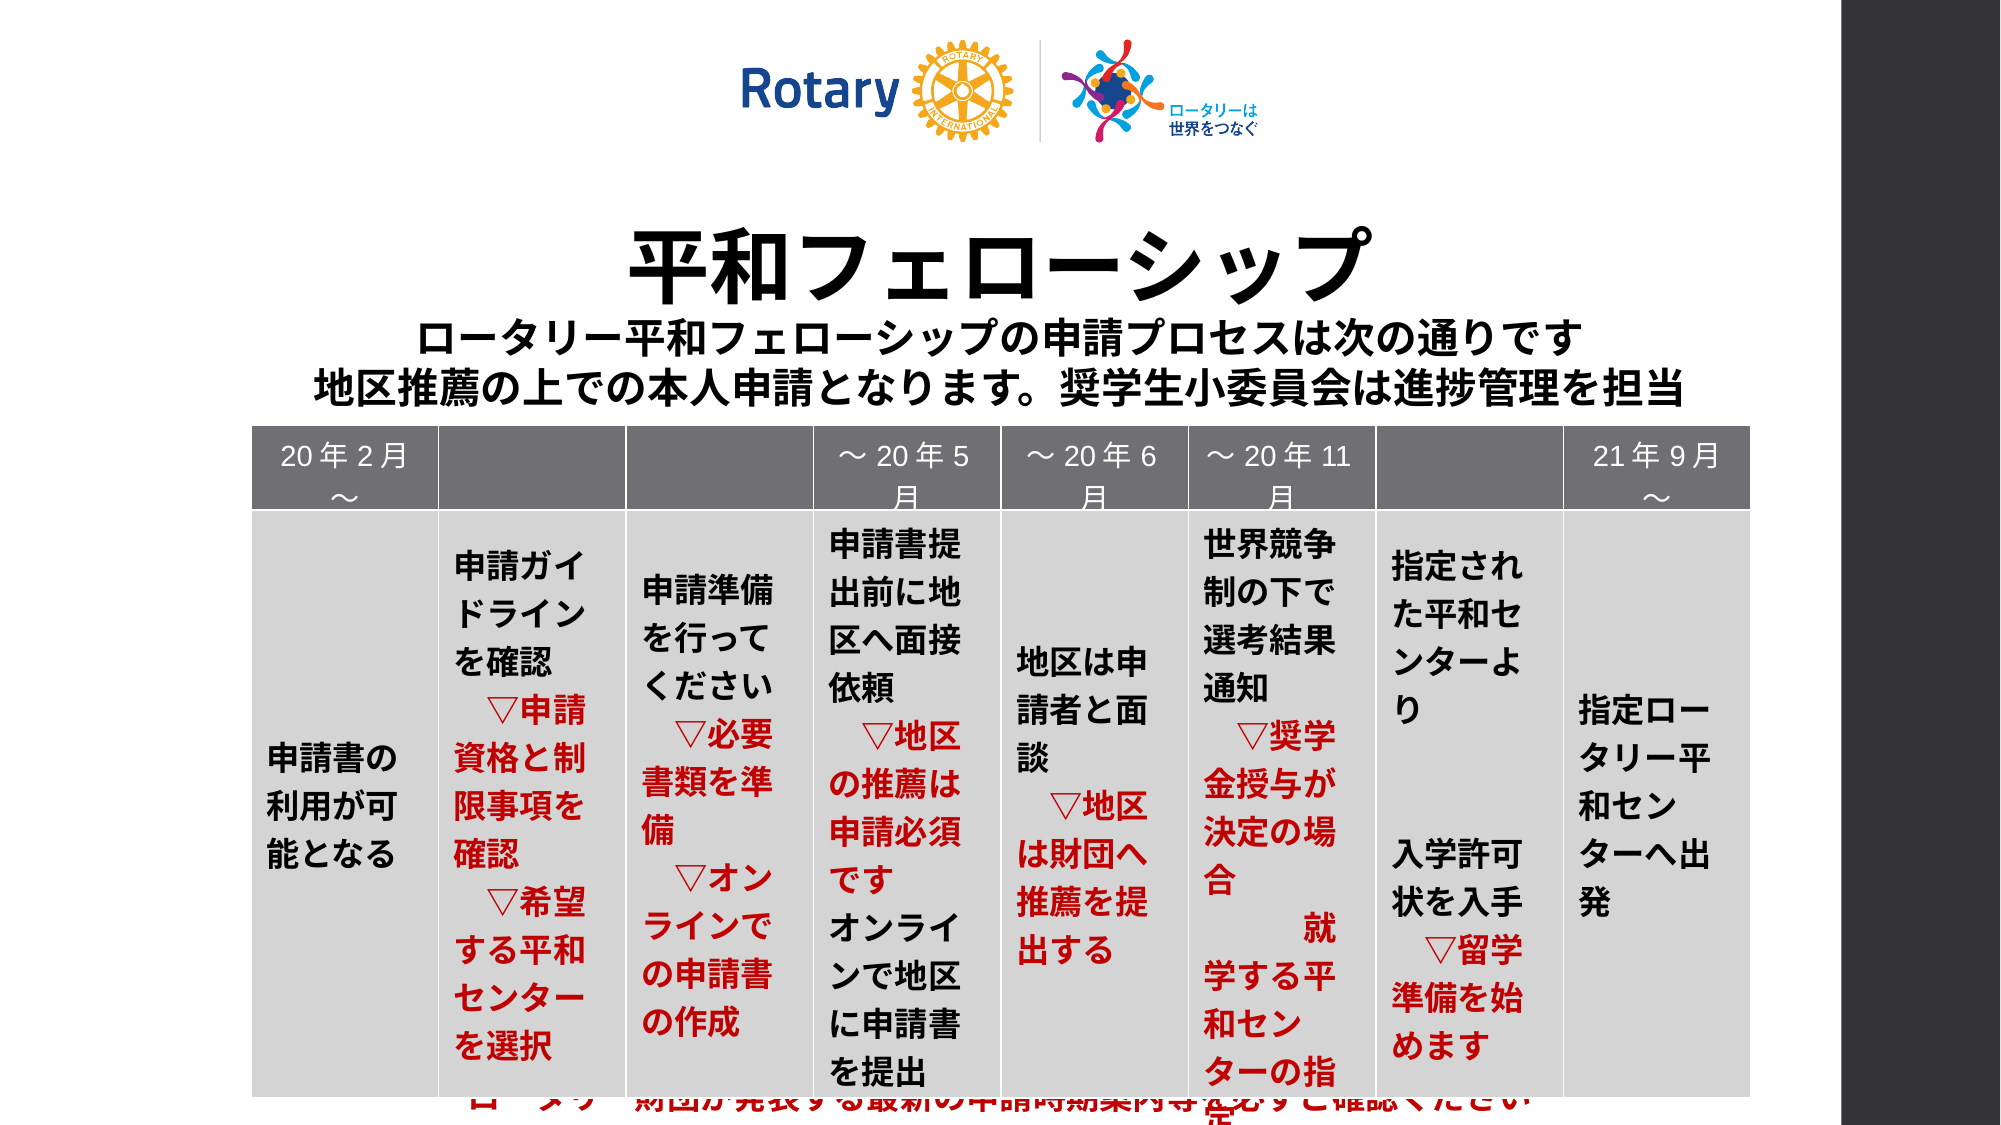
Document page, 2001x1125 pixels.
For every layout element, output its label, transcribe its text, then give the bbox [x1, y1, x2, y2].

table_header [627, 426, 813, 509]
table_cell 申請準備を行ってください ▽必要書類を準備 ▽オンラインでの申請書の作成 [627, 511, 813, 1097]
table_header [1377, 426, 1563, 509]
table_cell 申請ガイドラインを確認 ▽申請資格と制限事項を確認 ▽希望する平和センターを選択 [439, 511, 625, 1097]
text_box ロータリー平和フェローシップの申請プロセスは次の通りです 地区推薦の上での本人申請となります。奨学生小委員会は進捗管理を担当 [249, 303, 1750, 419]
table_cell 世界競争制の下で選考結果通知 ▽奨学金授与が決定の場合 就学する平和センターの指定 [1189, 511, 1375, 1097]
table_header 20年2月～ [252, 426, 438, 509]
picture [708, 0, 1292, 196]
table_header [439, 426, 625, 509]
table_header ～20年11月 [1189, 426, 1375, 509]
table_cell 申請書の利用が可能となる [252, 511, 438, 1097]
table_cell 申請書提出前に地区へ面接依頼 ▽地区の推薦は申請必須です オンラインで地区に申請書を提出 [814, 511, 1000, 1097]
table_cell 指定された平和センターより 入学許可状を入手 ▽留学準備を始めます [1377, 511, 1563, 1097]
table_header 21年9月～ [1564, 426, 1750, 509]
table_cell 指定ロータリー平和センターへ出発 [1564, 511, 1750, 1097]
table_header ～20年6月 [1002, 426, 1188, 509]
table_header ～20年5月 [814, 426, 1000, 509]
text_box 平和フェローシップ [249, 206, 1750, 303]
table_cell 地区は申請者と面談 ▽地区は財団へ推薦を提出する [1002, 511, 1188, 1097]
text_box ロータリー財団が発表する最新の申請時期案内等を必ずご確認ください [249, 1068, 1750, 1124]
